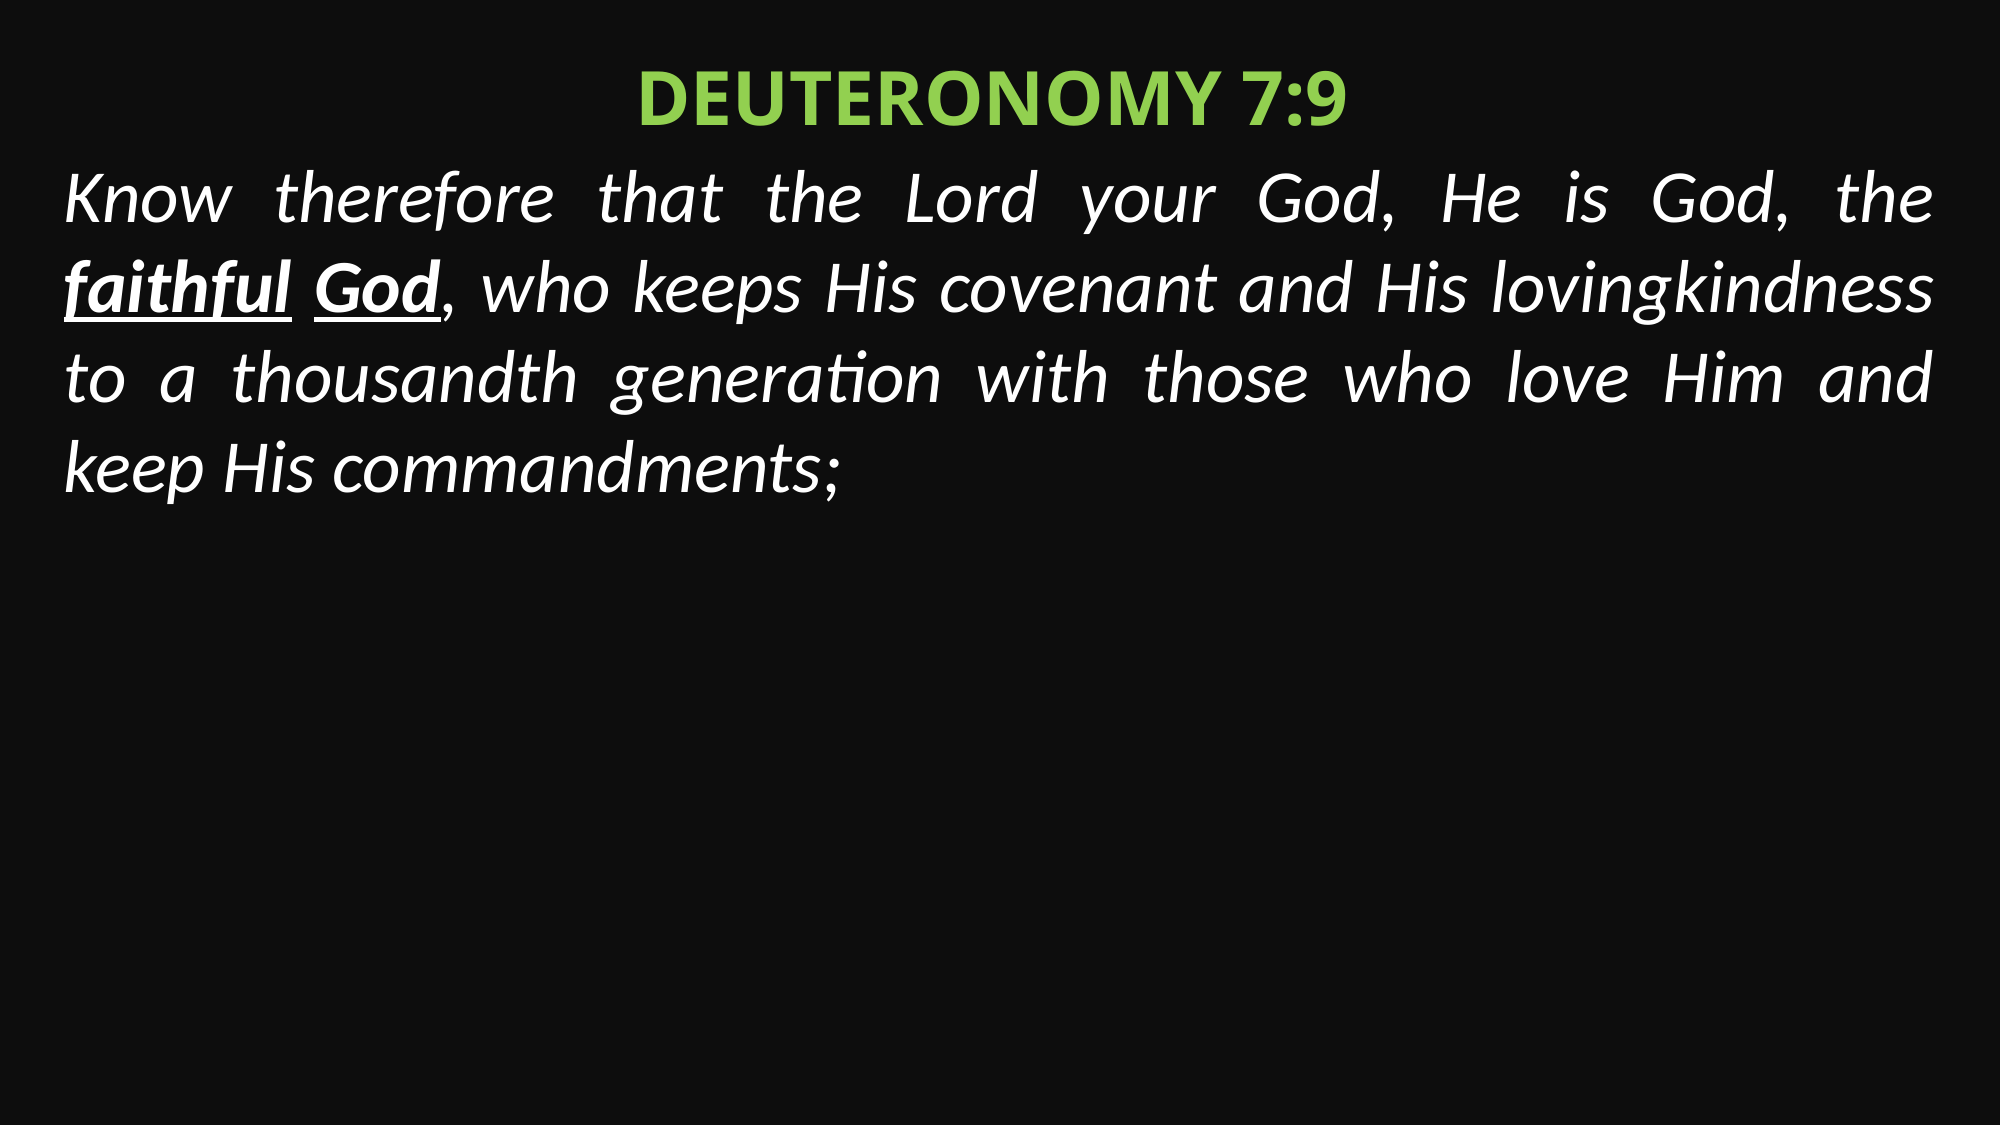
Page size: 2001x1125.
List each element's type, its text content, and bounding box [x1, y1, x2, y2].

text_box Know therefore that the Lord your God, He is God, the faithful God, who keeps His covenant and His lovingkindness to a thousandth generation with those who love Him and keep His commandments; [49, 139, 1951, 515]
subtitle Deuteronomy 7:9 [34, 42, 1951, 184]
